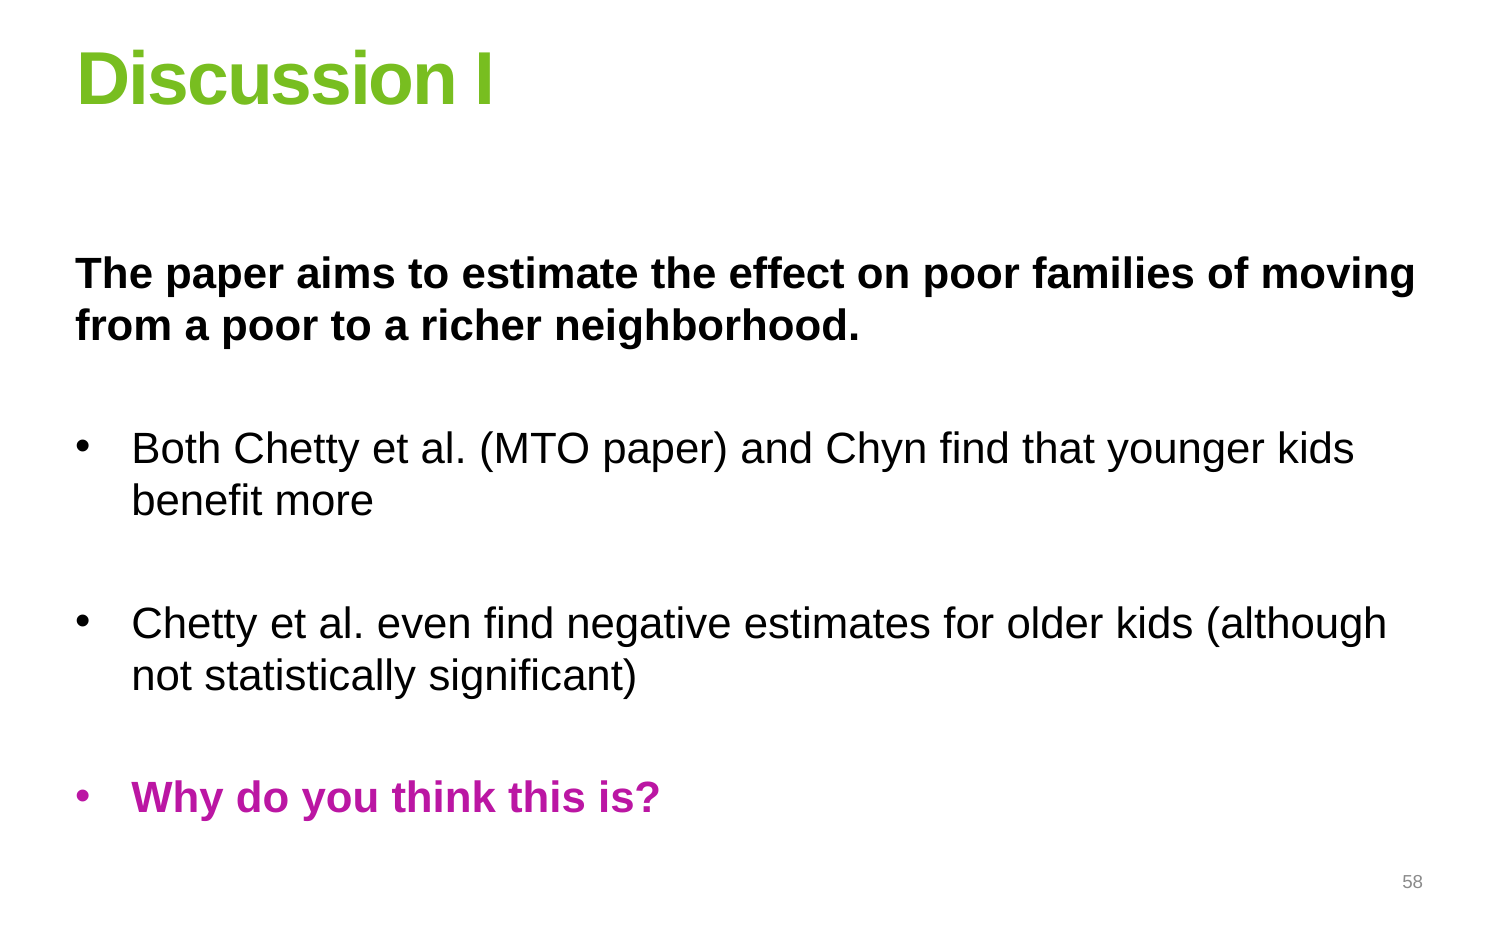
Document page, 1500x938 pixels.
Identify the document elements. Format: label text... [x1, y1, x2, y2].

slide_number 58 [829, 870, 1424, 893]
list The paper aims to estimate the effect on poor families of moving from a poor to a richer neighborhood. Both Chetty et al. (MTO paper) and Chyn find that younger kids benefit more Chetty et al. even find negative estimates for older kids (although not statistically significant) Why do you think this is? [75, 244, 1422, 869]
title Discussion I [76, 43, 1424, 207]
